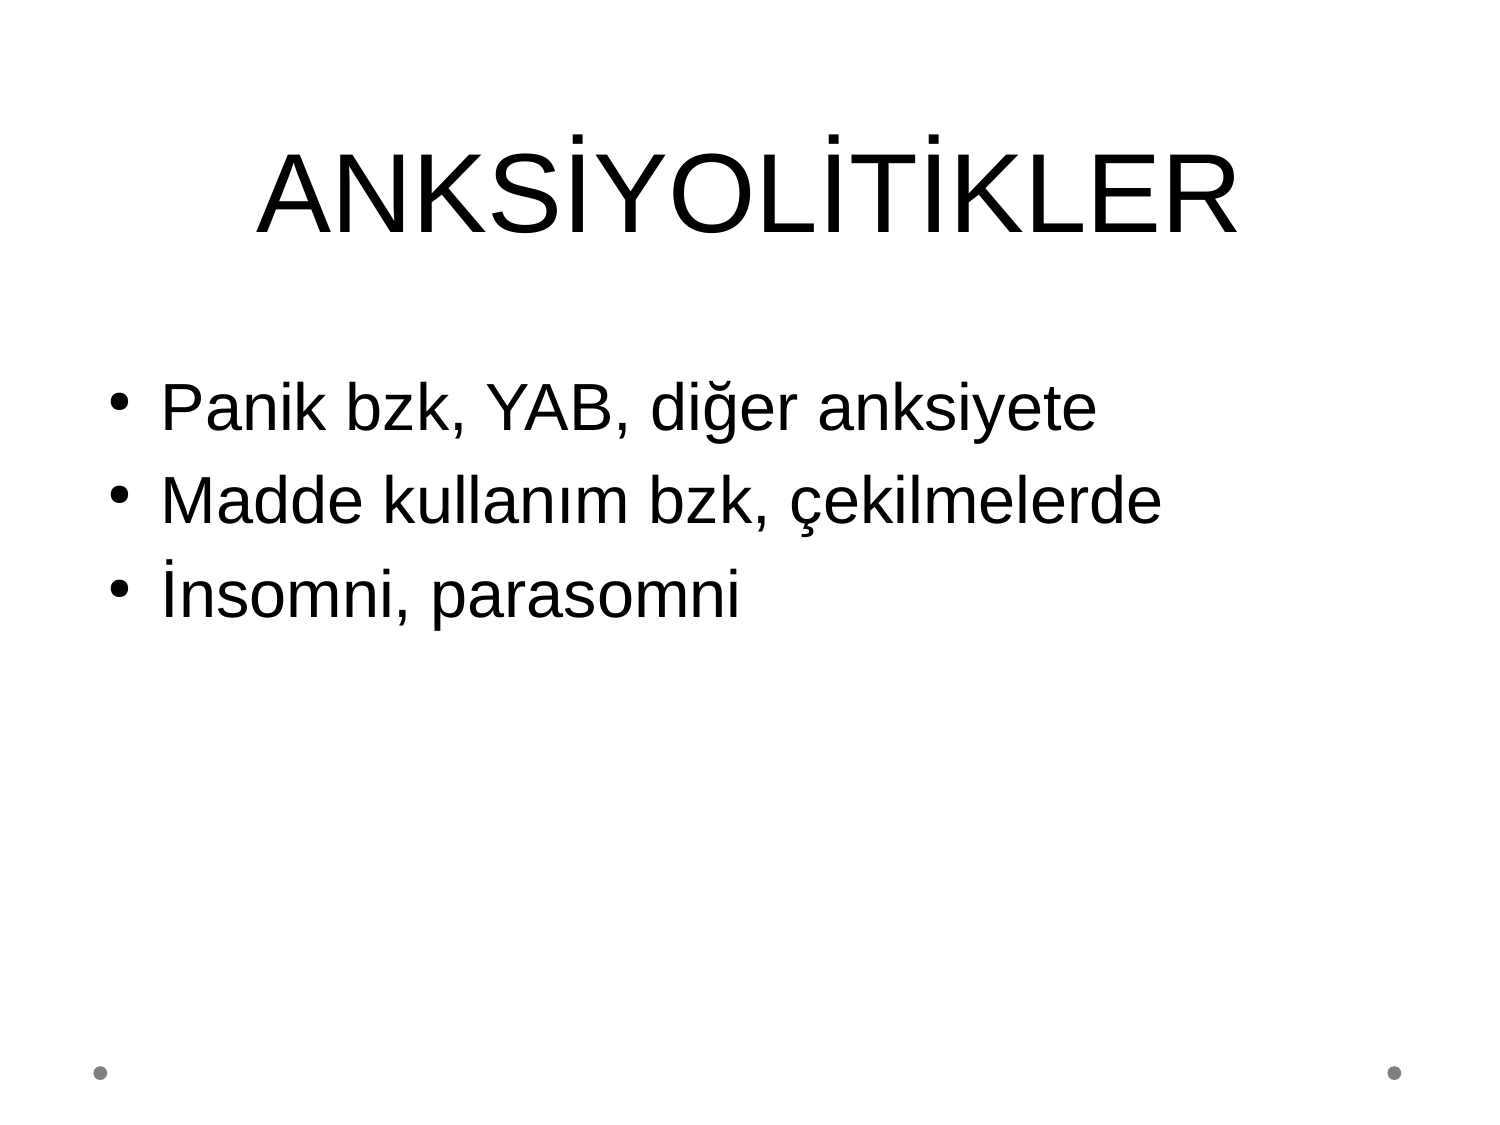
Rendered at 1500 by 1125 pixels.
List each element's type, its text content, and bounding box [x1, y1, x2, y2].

list Panik bzk, YAB, diğer anksiyete Madde kullanım bzk, çekilmelerde İnsomni, parasomni [75, 262, 1425, 1005]
title ANKSİYOLİTİKLER [75, 0, 1425, 262]
